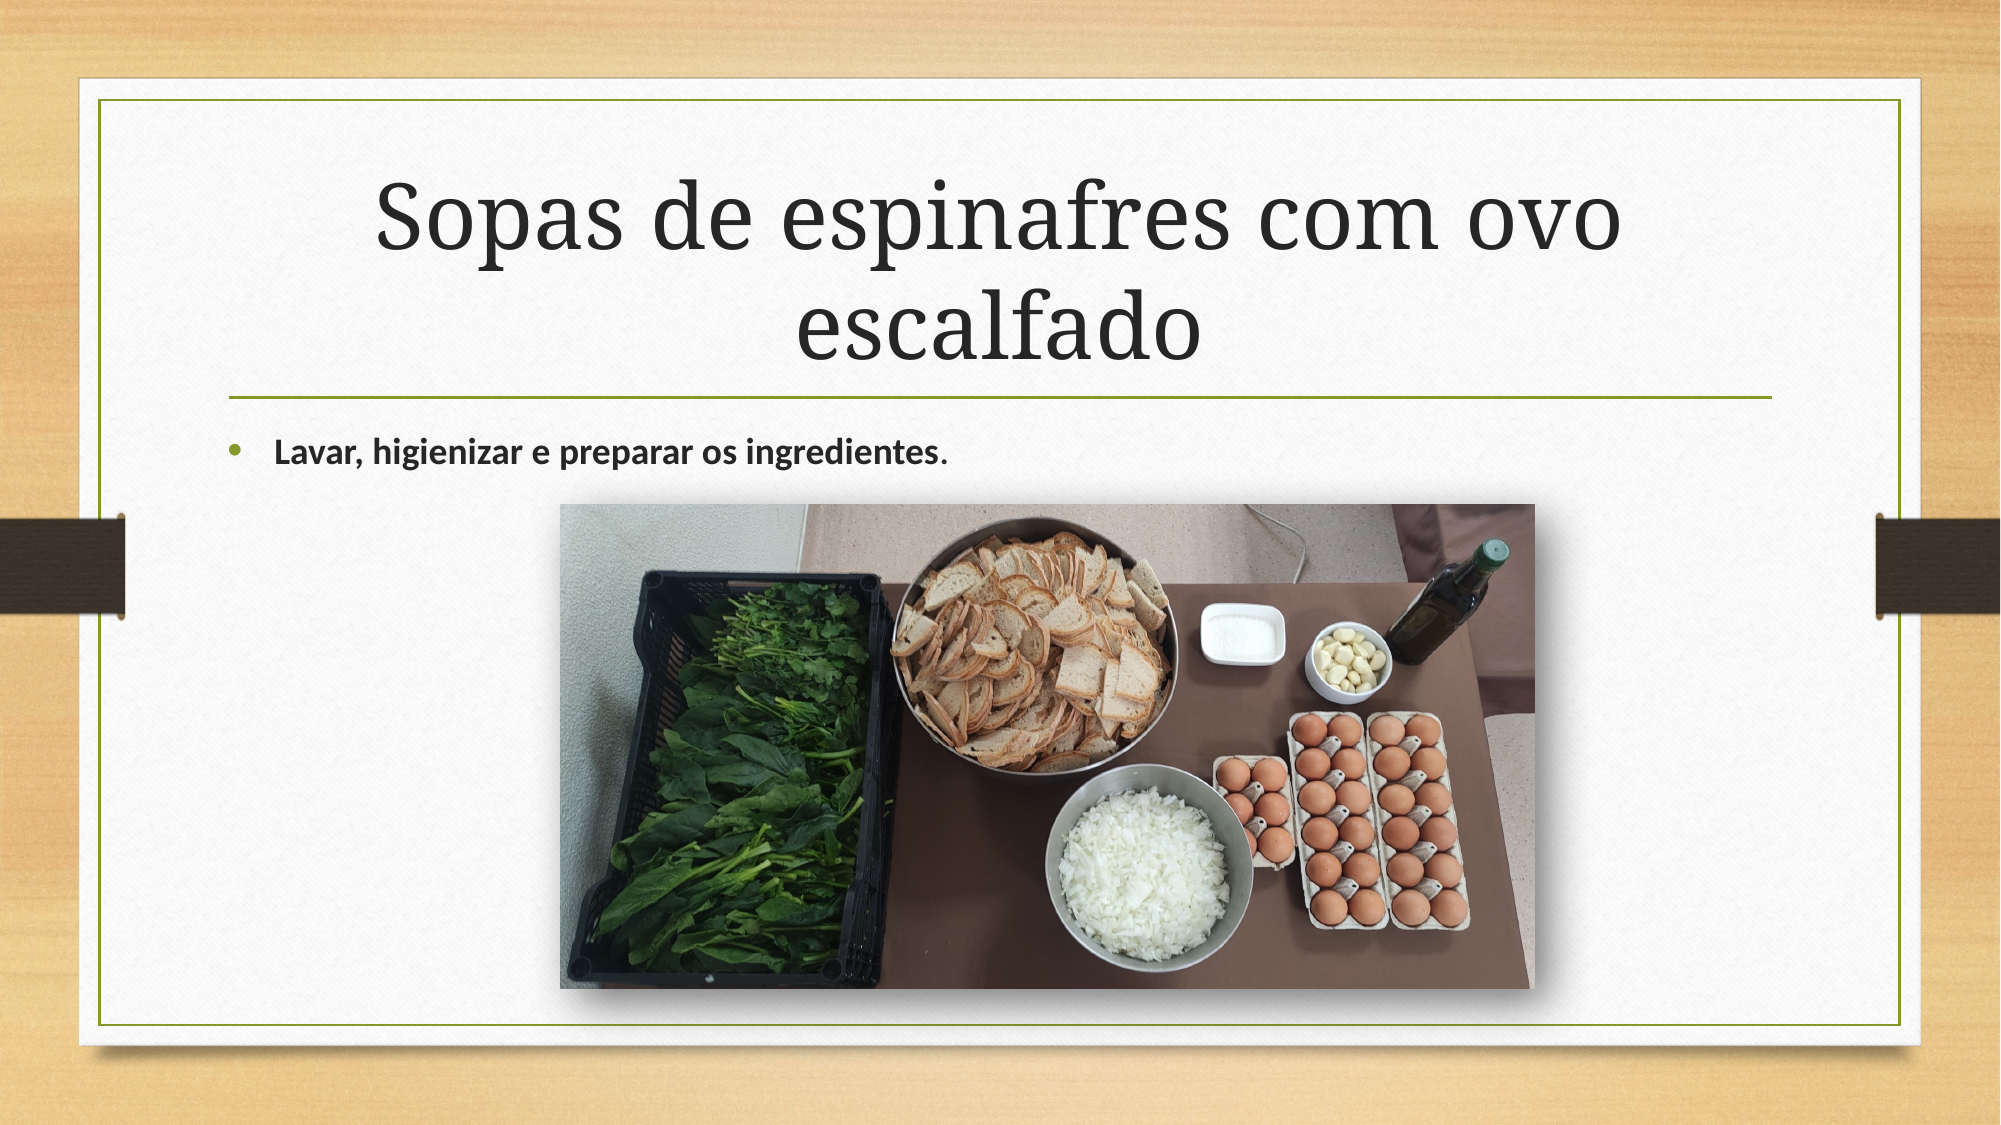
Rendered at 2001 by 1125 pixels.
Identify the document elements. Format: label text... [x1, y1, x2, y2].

list Lavar, higienizar e preparar os ingredientes. [212, 419, 1168, 505]
title Sopas de espinafres com ovo escalfado [212, 161, 1788, 375]
picture [0, 0, 2001, 1125]
